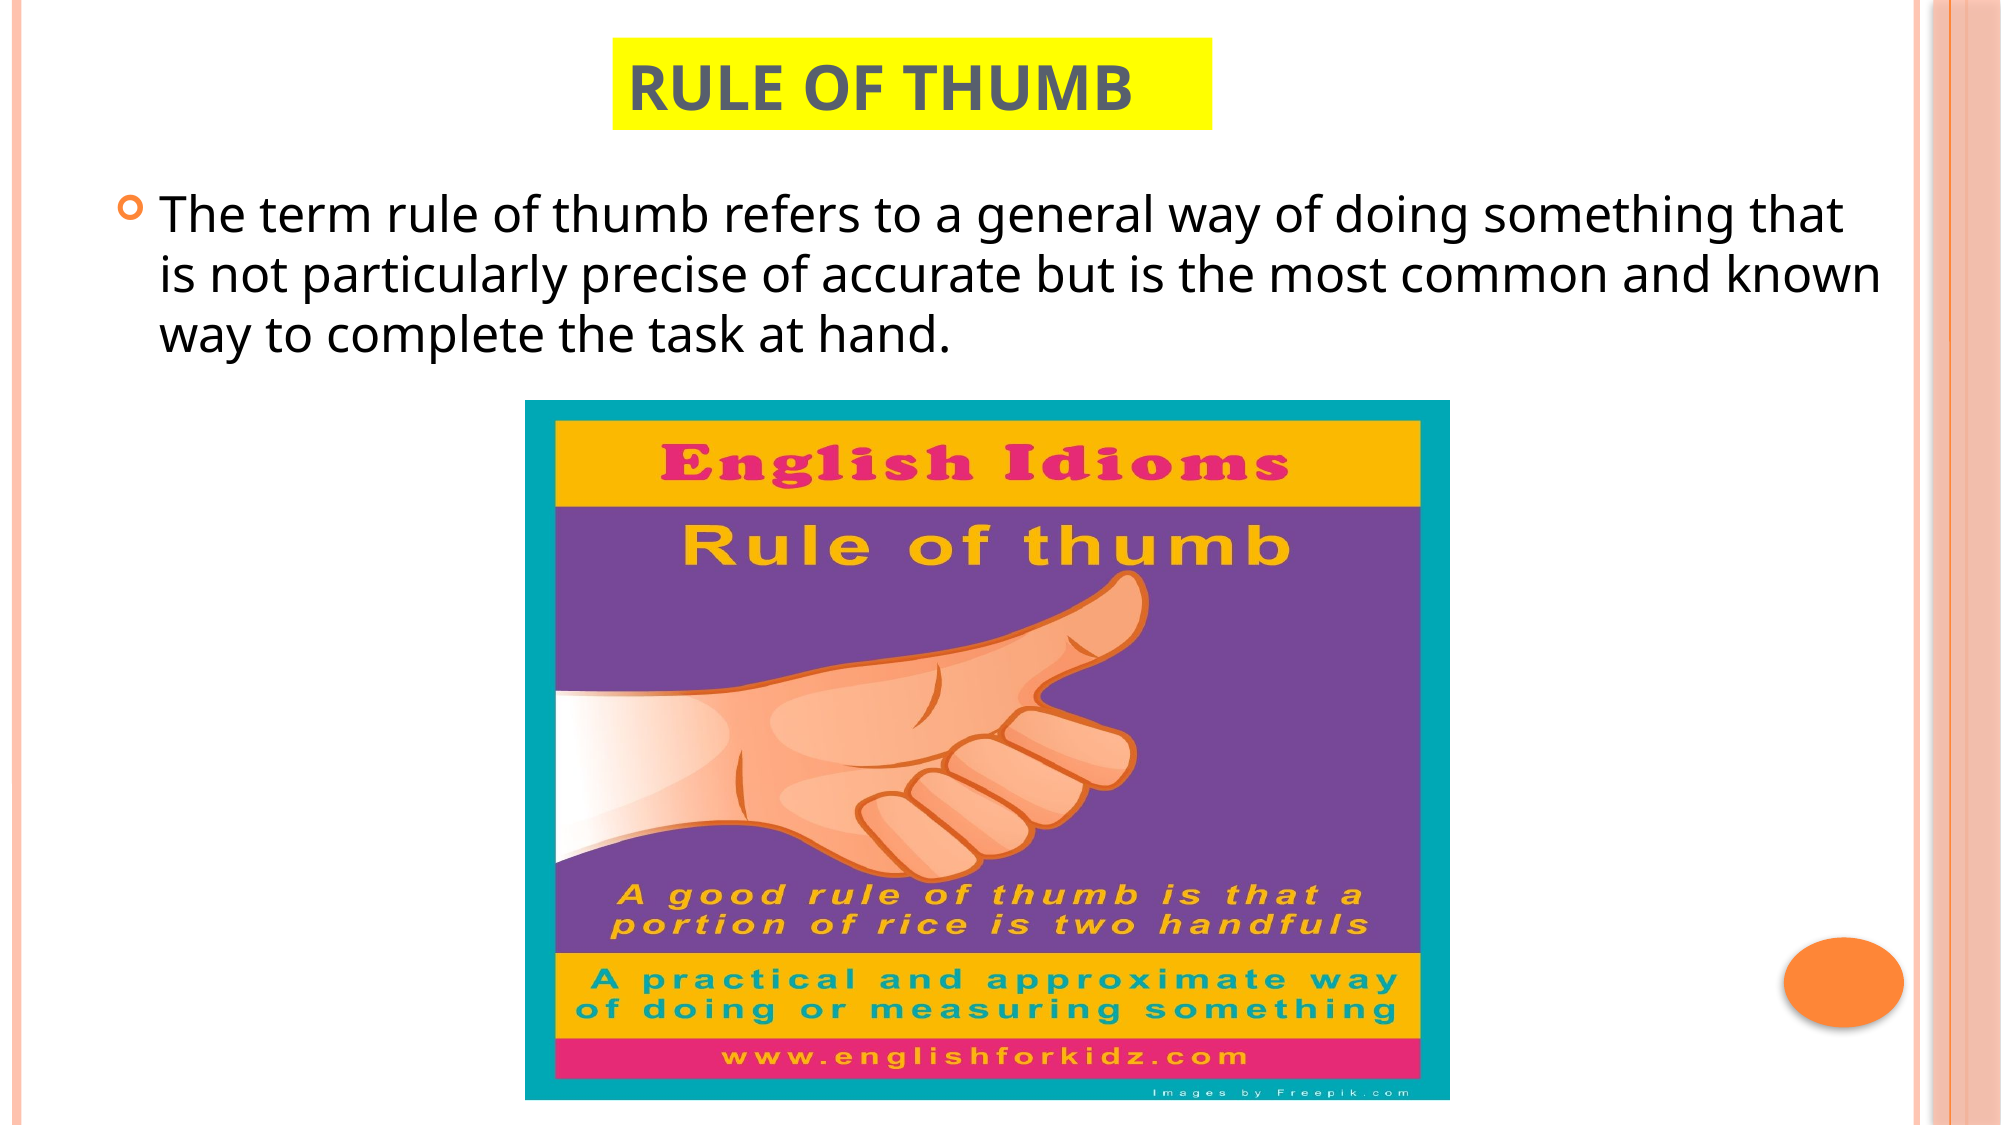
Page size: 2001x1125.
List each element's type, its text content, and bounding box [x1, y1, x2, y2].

title Rule of Thumb [612, 37, 1213, 130]
picture [524, 400, 1451, 1102]
list The term rule of thumb refers to a general way of doing something that is not particularly precise of accurate but is the most common and known way to complete the task at hand. [99, 174, 1900, 405]
